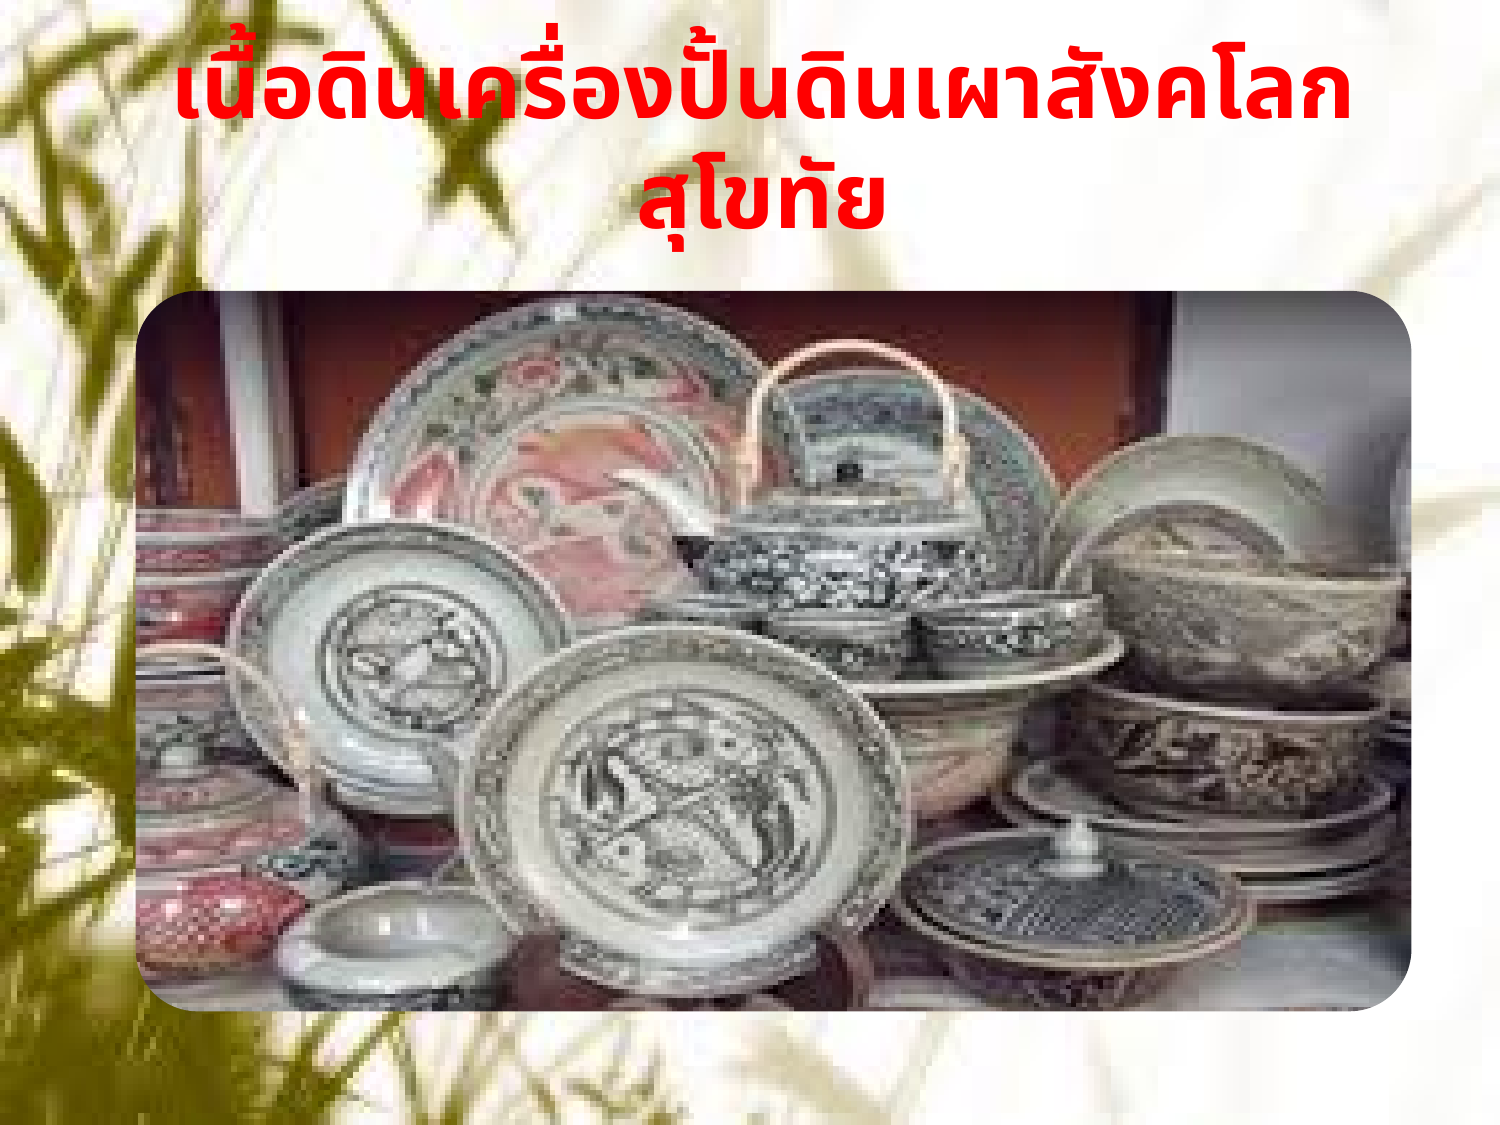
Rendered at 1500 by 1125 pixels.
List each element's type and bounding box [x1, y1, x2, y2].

picture [0, 0, 1500, 1125]
list [135, 290, 1412, 1012]
